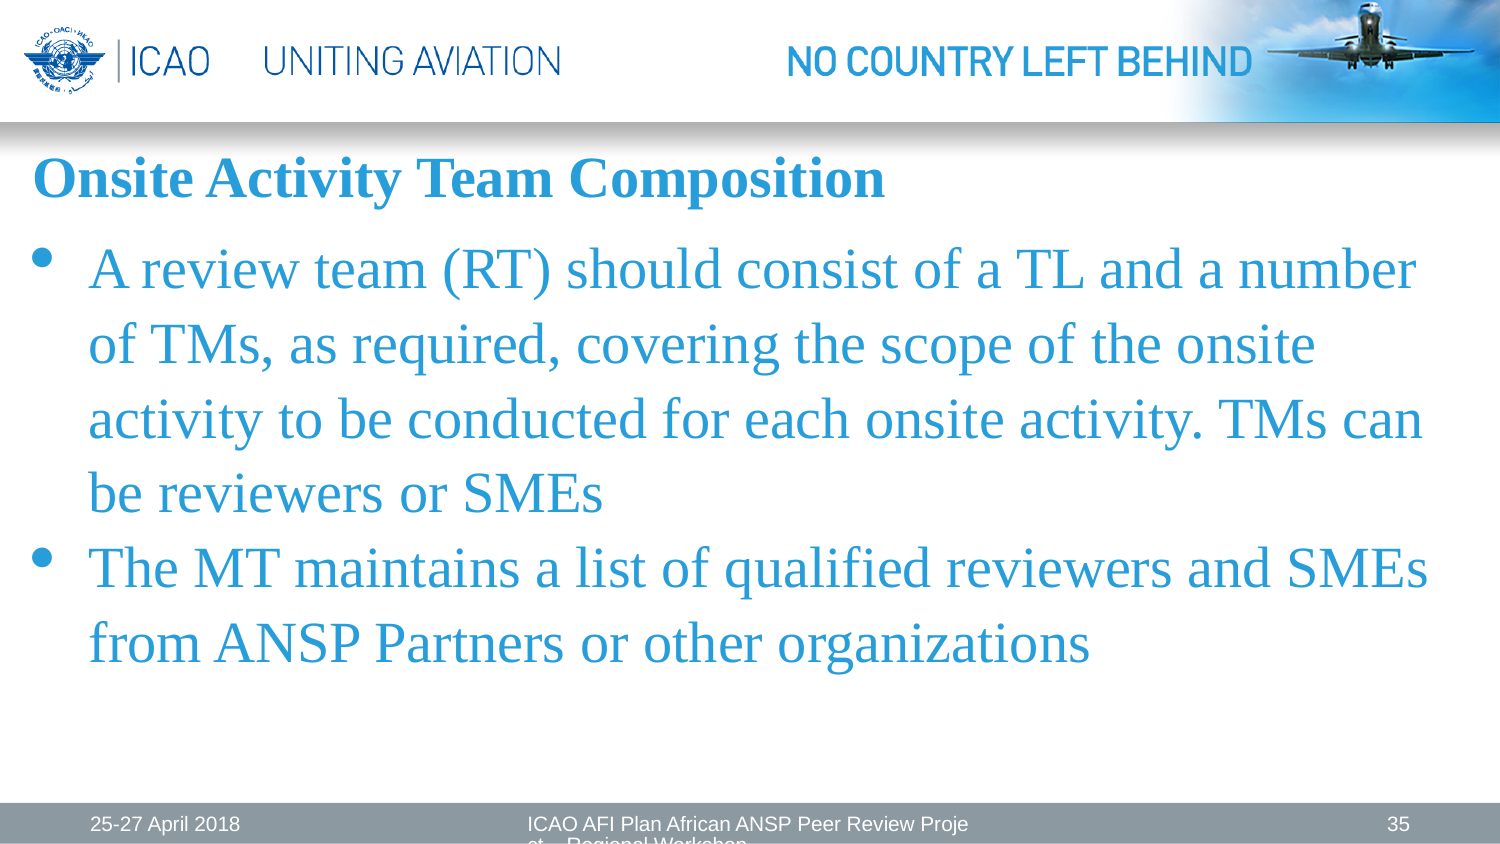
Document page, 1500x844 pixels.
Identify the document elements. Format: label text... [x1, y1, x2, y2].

slide_number 35 [1074, 802, 1425, 844]
picture [0, 0, 1500, 161]
text_box Onsite Activity Team Composition A review team (RT) should consist of a TL and a number of TMs, as required, covering the scope of the onsite activity to be conducted for each onsite activity. TMs can be reviewers or SMEs The MT maintains a list of qualified reviewers and SMEs from ANSP Partners or other organizations [17, 126, 1495, 738]
footer ICAO AFI Plan African ANSP Peer Review Project – Regional Workshop [512, 802, 988, 844]
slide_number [75, 802, 425, 844]
